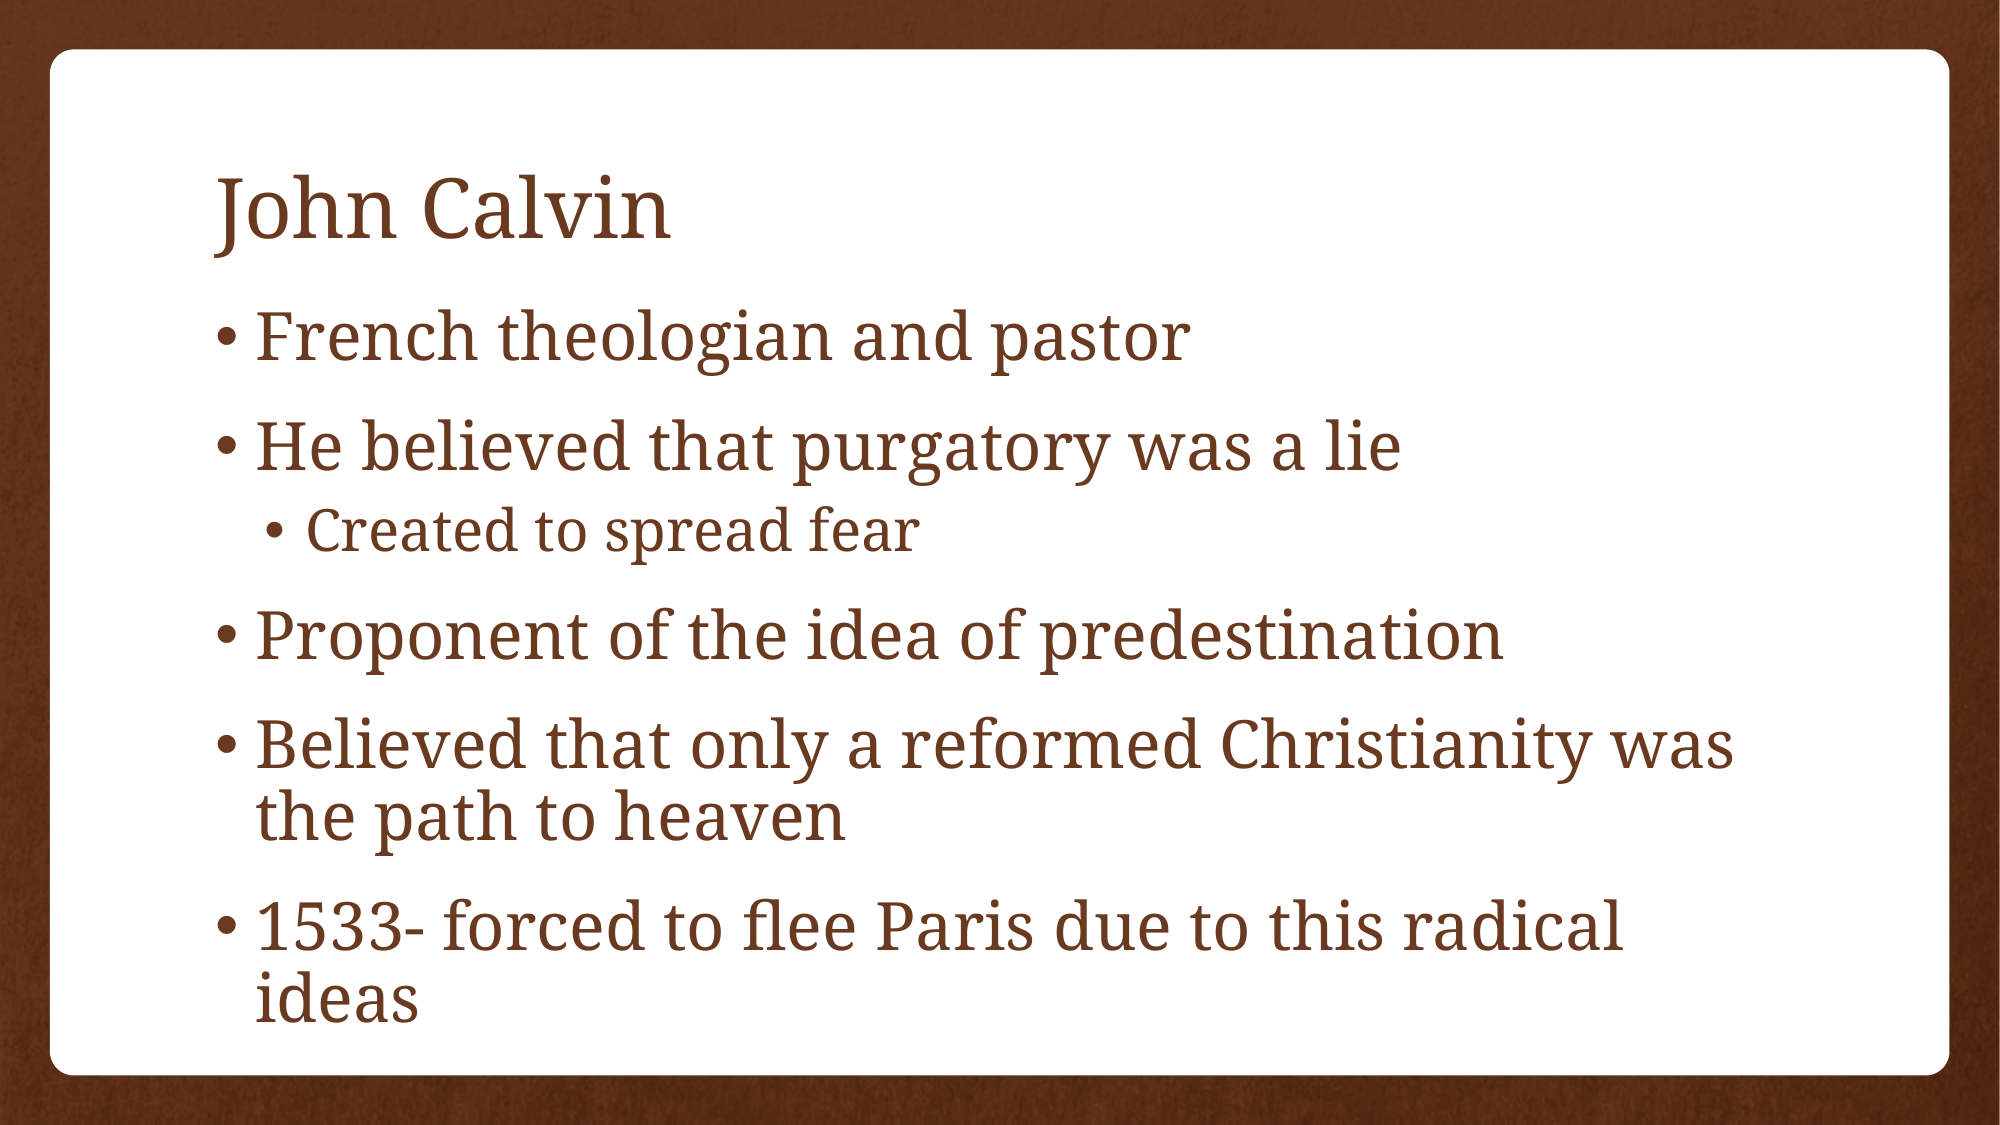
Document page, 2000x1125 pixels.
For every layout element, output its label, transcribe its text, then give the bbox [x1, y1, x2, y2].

title John Calvin [199, 70, 1800, 263]
list French theologian and pastor He believed that purgatory was a lie Created to spread fear Proponent of the idea of predestination Believed that only a reformed Christianity was the path to heaven 1533- forced to flee Paris due to this radical ideas [199, 295, 1800, 996]
